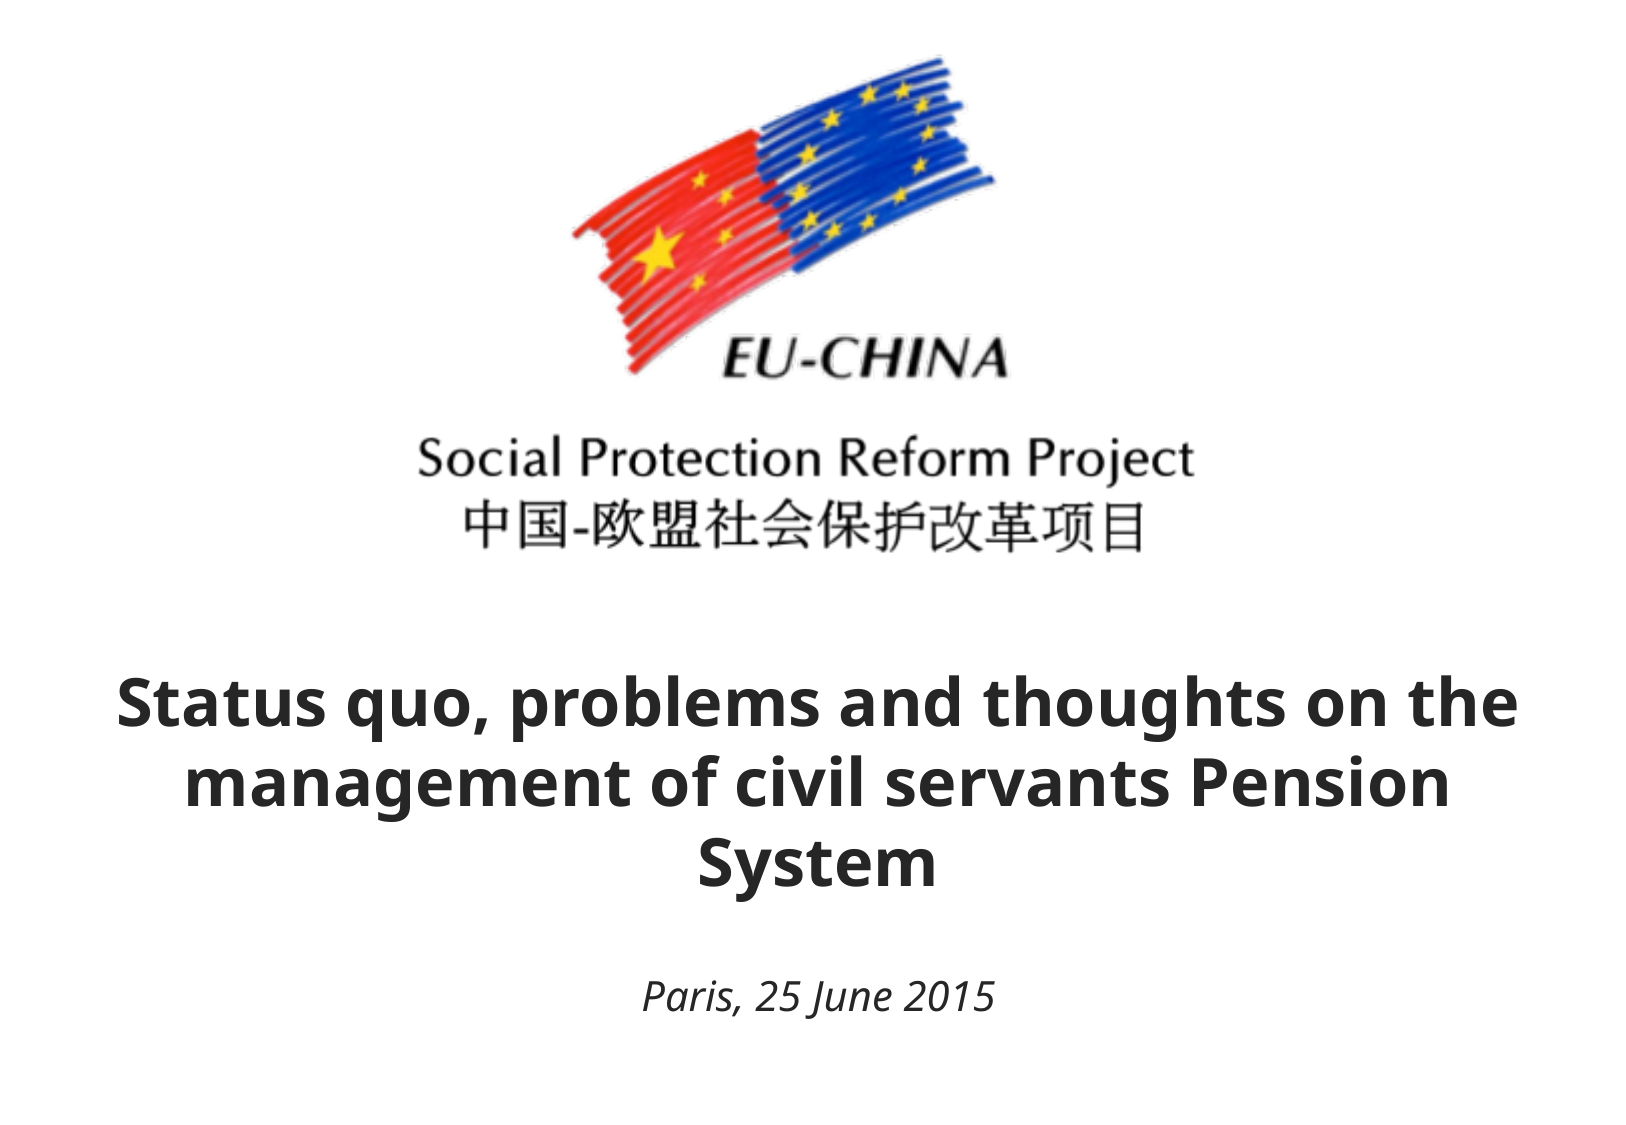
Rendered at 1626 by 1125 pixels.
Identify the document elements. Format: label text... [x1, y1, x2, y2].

picture [410, 28, 1229, 623]
text_box Status quo, problems and thoughts on the management of civil servants Pension System Paris, 25 June 2015 [80, 659, 1557, 1020]
